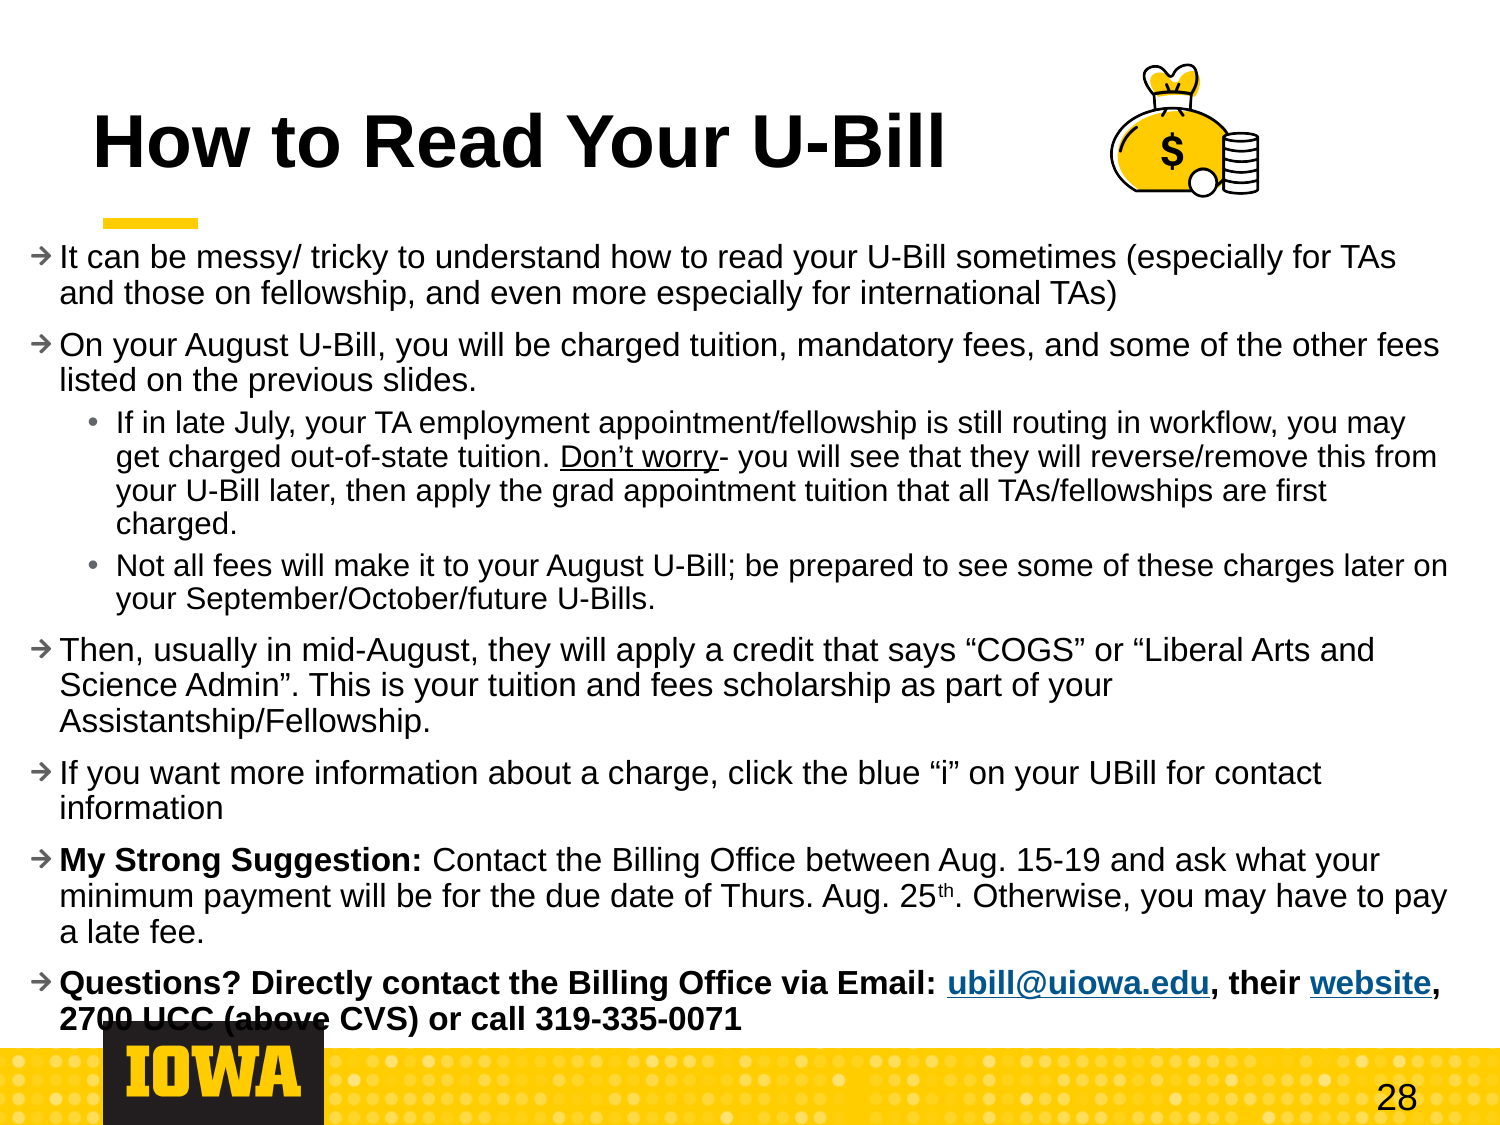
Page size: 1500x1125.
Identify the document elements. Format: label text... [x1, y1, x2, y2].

picture [31, 244, 55, 267]
picture [31, 847, 55, 870]
picture [31, 970, 55, 993]
picture [31, 637, 55, 660]
picture [103, 1062, 324, 1125]
picture [1109, 55, 1260, 206]
text_box 28 [1361, 1065, 1500, 1125]
list It can be messy/ tricky to understand how to read your U-Bill sometimes (especially for TAs and those on fellowship, and even more especially for international TAs) On your August U-Bill, you will be charged tuition, mandatory fees, and some of the other fees listed on the previous slides. If in late July, your TA employment appointment/fellowship is still routing in workflow, you may get charged out-of-state tuition. Don’t worry- you will see that they will reverse/remove this from your U-Bill later, then apply the grad appointment tuition that all TAs/fellowships are first charged. Not all fees will make it to your August U-Bill; be prepared to see some of these charges later on your September/October/future U-Bills. Then, usually in mid-August, they will apply a credit that says “COGS” or “Liberal Arts and Science Admin”. This is your tuition and fees scholarship as part of your Assistantship/Fellowship. If you want more information about a charge, click the blue “i” on your UBill for contact information My Strong Suggestion: Contact the Billing Office between Aug. 15-19 and ask what your minimum payment will be for the due date of Thurs. Aug. 25th. Otherwise, you may have to pay a late fee. Questions? Directly contact the Billing Office via Email: ubill@uiowa.edu, their website, 2700 UCC (above CVS) or call 319-335-0071 [16, 232, 1475, 1062]
picture [31, 760, 55, 783]
title How to Read Your U-Bill [77, 71, 973, 215]
picture [31, 332, 55, 355]
